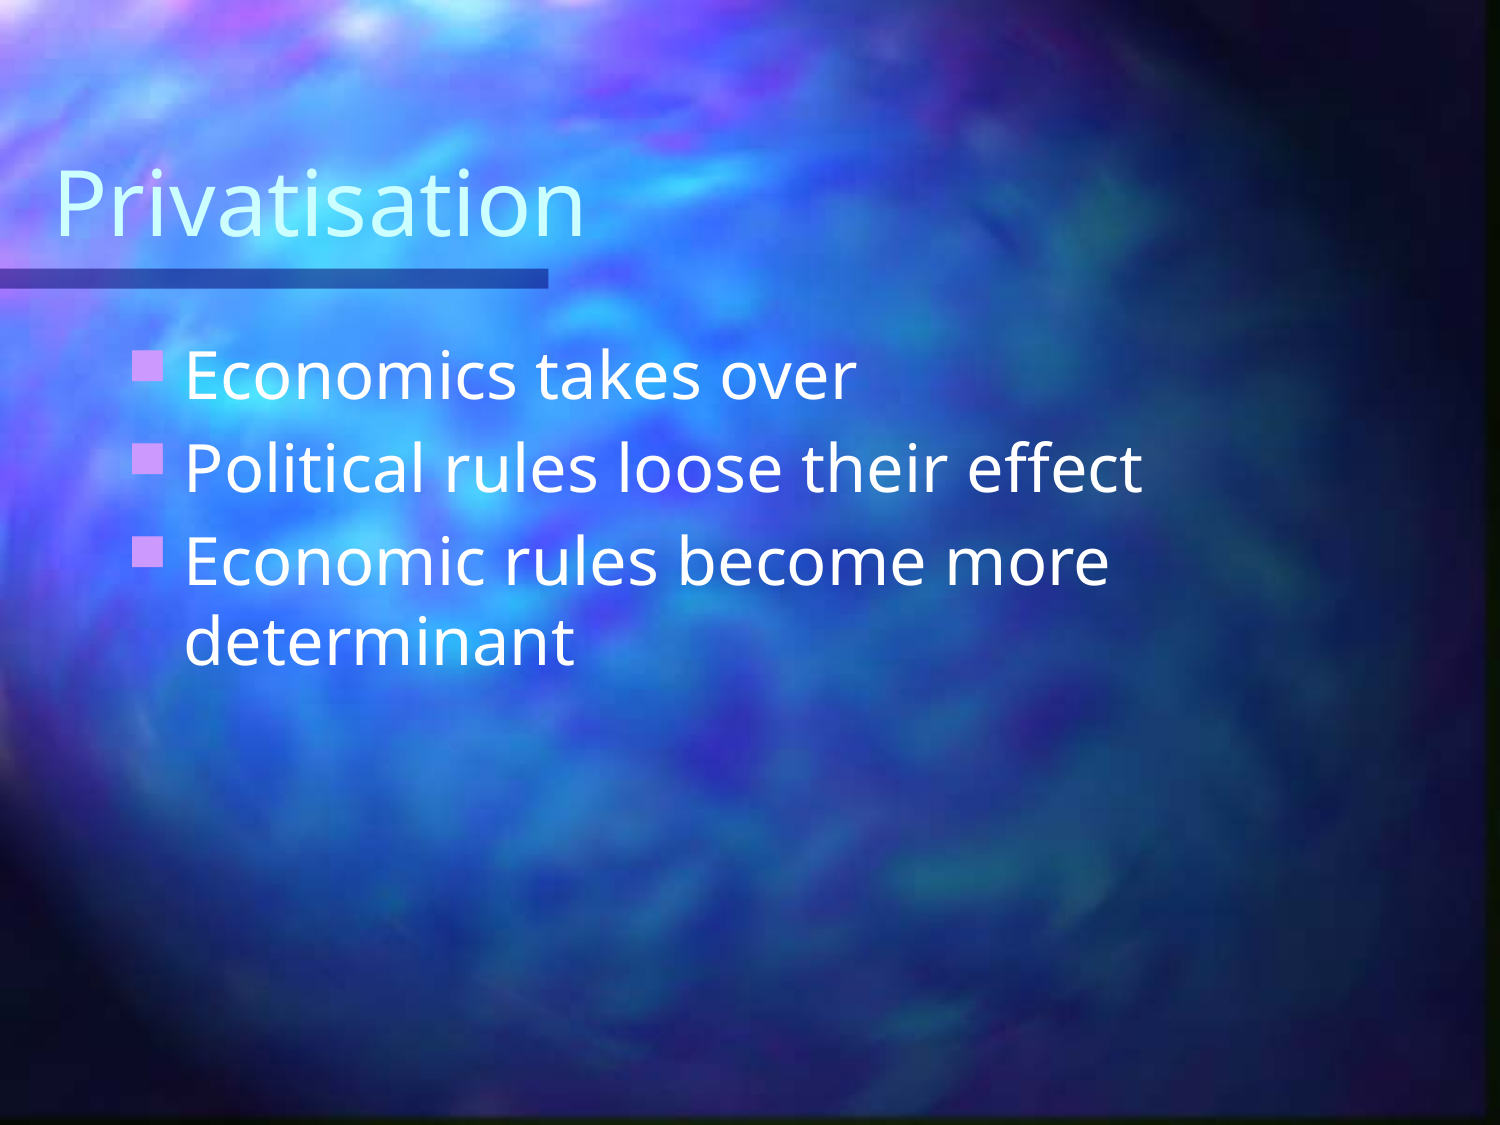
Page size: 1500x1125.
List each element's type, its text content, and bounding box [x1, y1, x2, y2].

picture [0, 0, 1500, 1125]
list Economics takes over Political rules loose their effect Economic rules become more determinant [112, 324, 1388, 1000]
title Privatisation [37, 75, 1313, 263]
